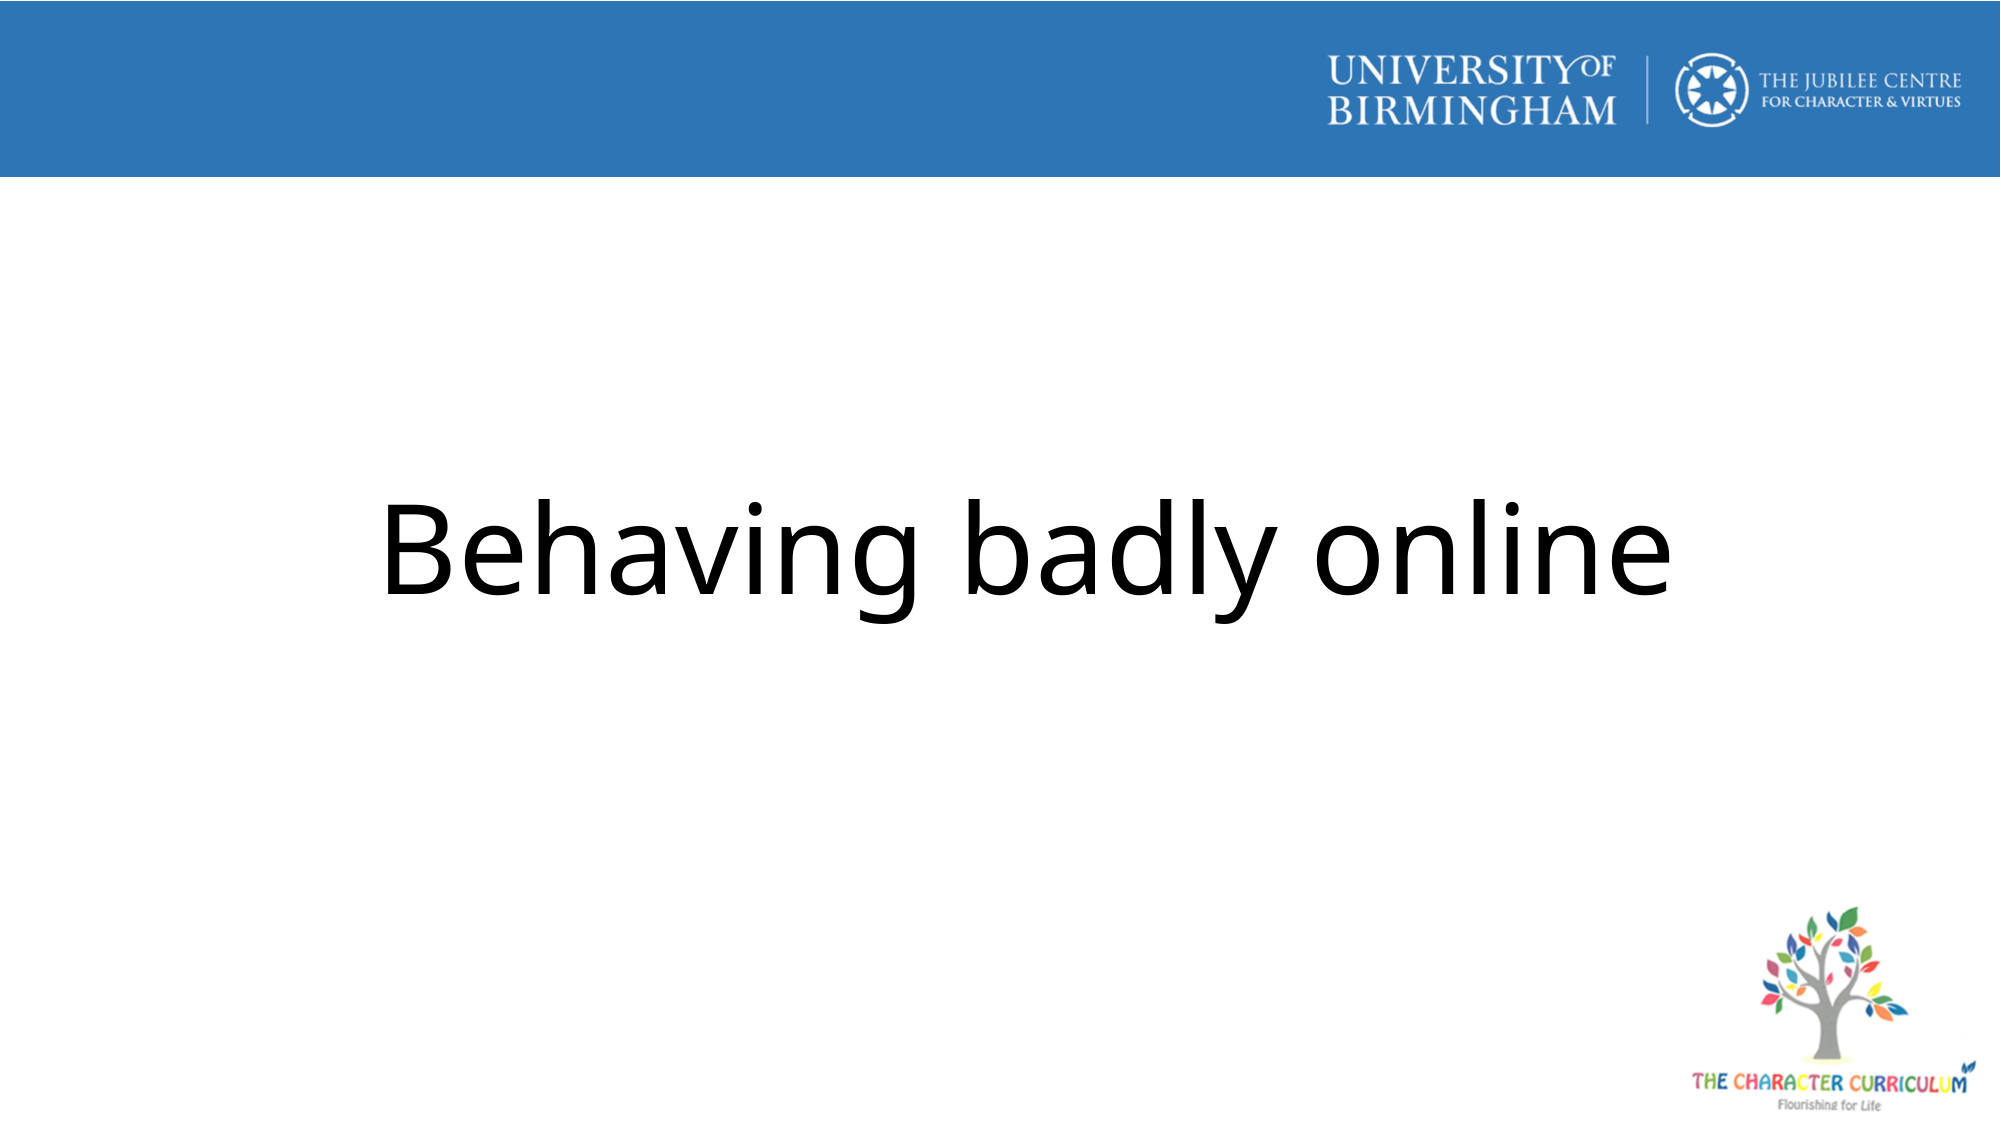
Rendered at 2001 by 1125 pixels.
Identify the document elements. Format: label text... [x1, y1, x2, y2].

picture [1676, 892, 2000, 1125]
title Behaving badly online [276, 237, 1777, 630]
picture [0, 0, 2000, 181]
